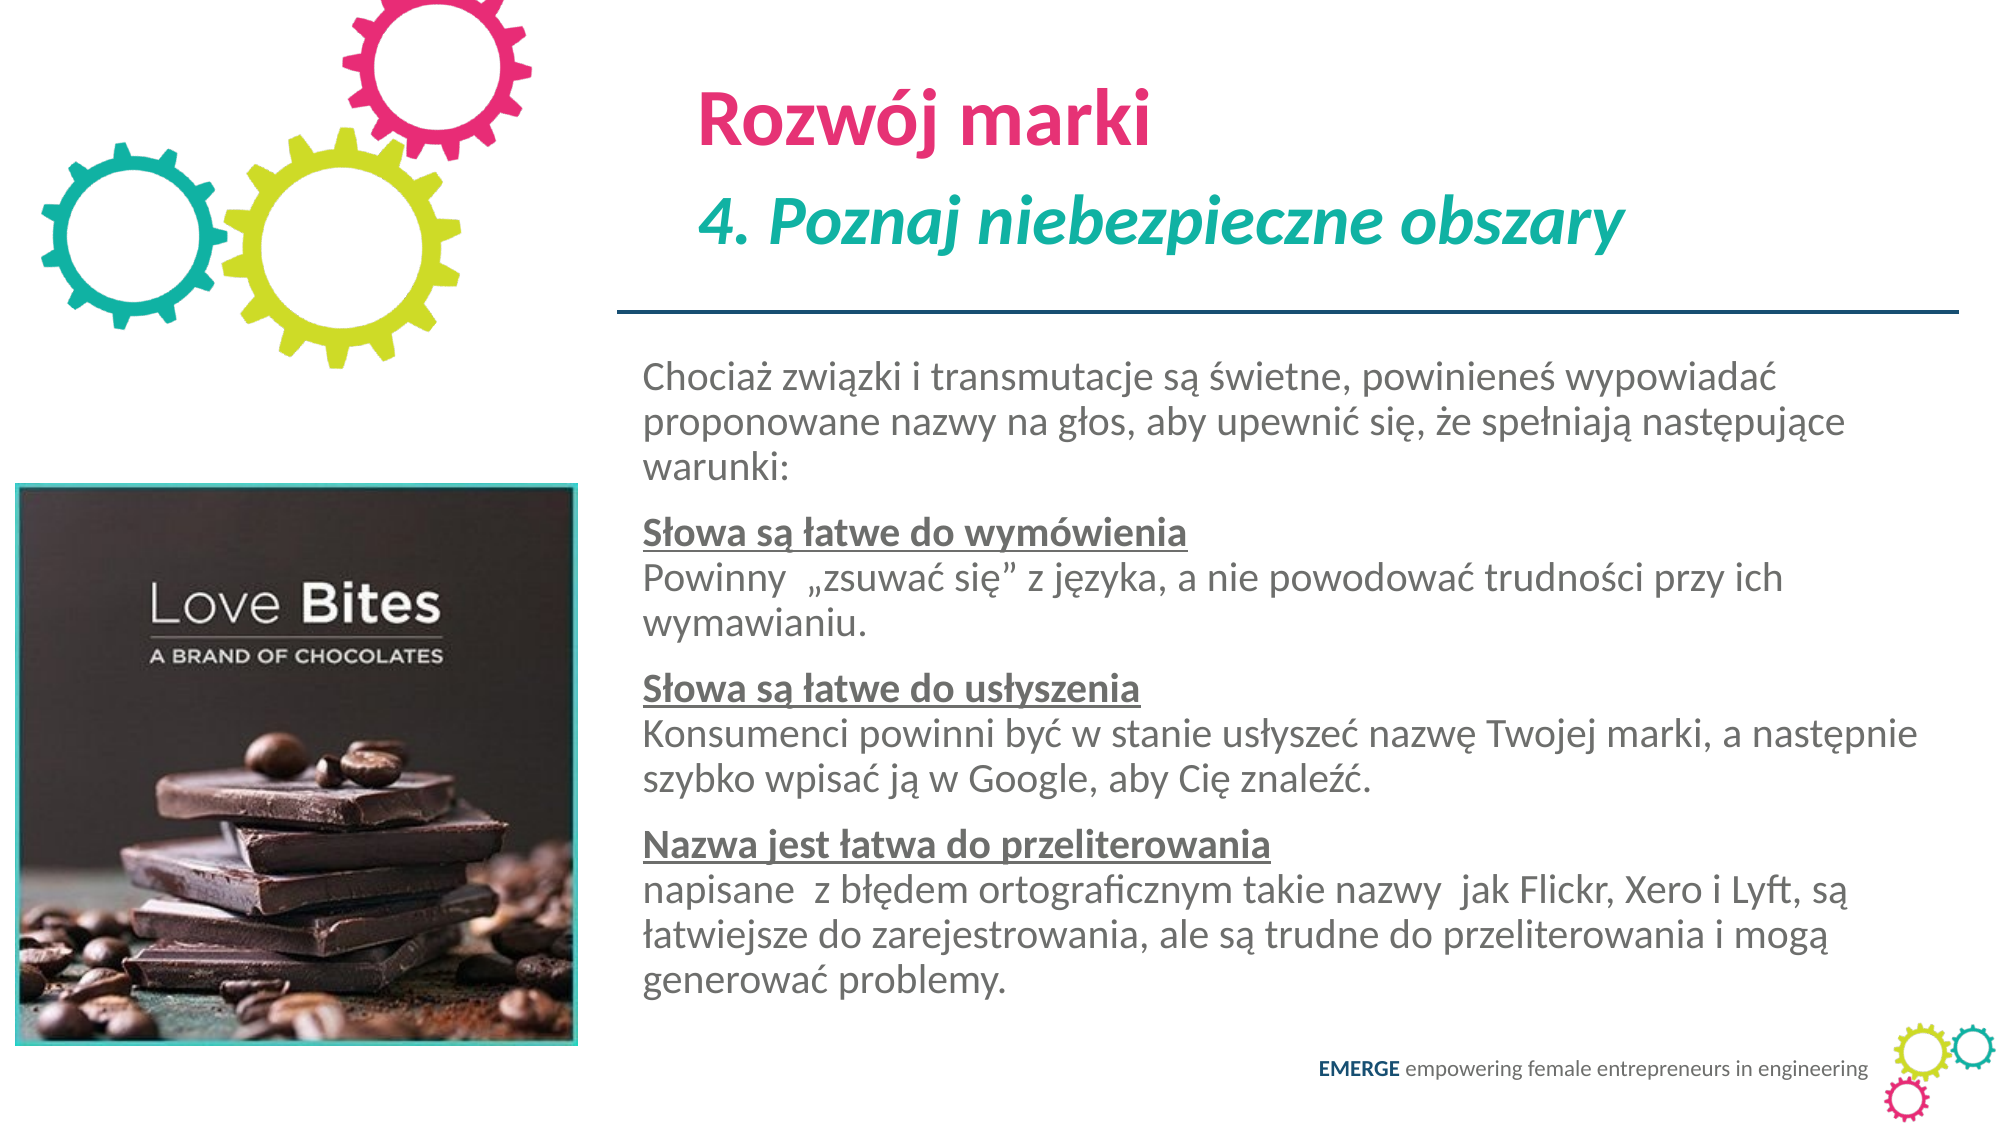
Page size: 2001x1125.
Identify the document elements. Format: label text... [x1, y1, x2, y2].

picture [1865, 1000, 2001, 1125]
picture [4, 0, 613, 1046]
list Rozwój marki 4. Poznaj niebezpieczne obszary [682, 67, 1953, 306]
list Chociaż związki i transmutacje są świetne, powinieneś wypowiadać proponowane nazwy na głos, aby upewnić się, że spełniają następujące warunki: Słowa są łatwe do wymówienia Powinny „zsuwać się” z języka, a nie powodować trudności przy ich wymawianiu. Słowa są łatwe do usłyszenia Konsumenci powinni być w stanie usłyszeć nazwę Twojej marki, a następnie szybko wpisać ją w Google, aby Cię znaleźć. Nazwa jest łatwa do przeliterowania napisane z błędem ortograficznym takie nazwy jak Flickr, Xero i Lyft, są łatwiejsze do zarejestrowania, ale są trudne do przeliterowania i mogą generować problemy. [627, 347, 1953, 1000]
